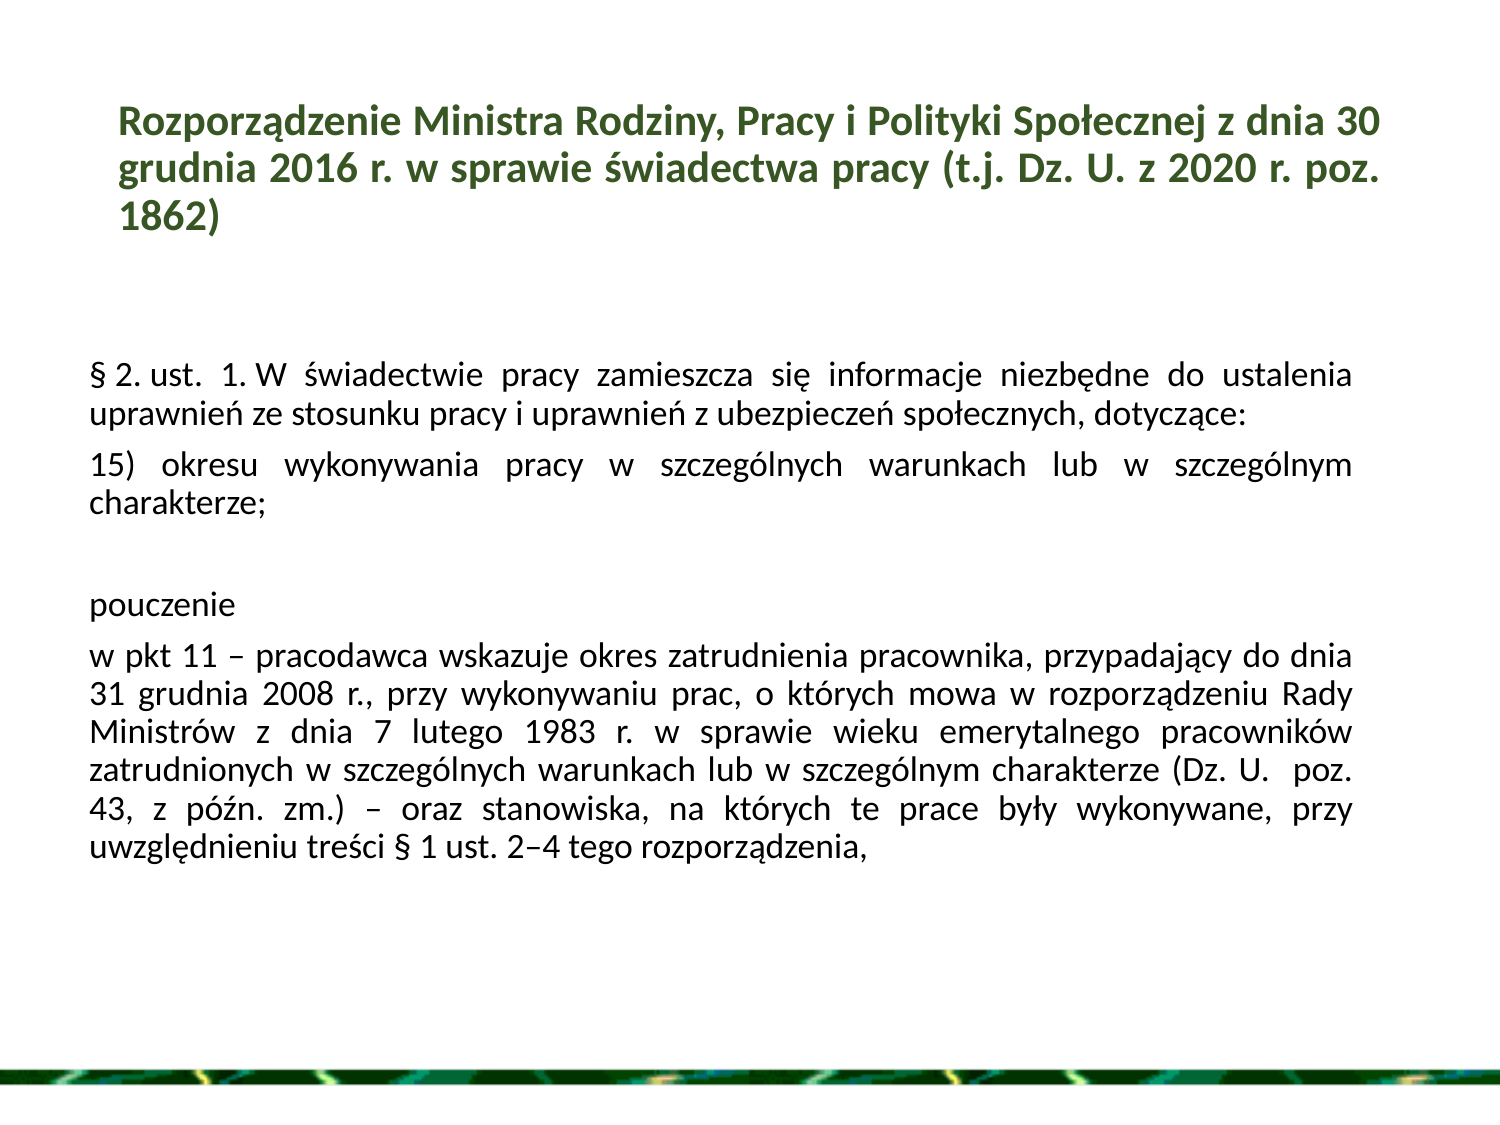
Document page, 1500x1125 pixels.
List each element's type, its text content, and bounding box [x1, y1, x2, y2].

list § 2. ust. 1. W świadectwie pracy zamieszcza się informacje niezbędne do ustalenia uprawnień ze stosunku pracy i uprawnień z ubezpieczeń społecznych, dotyczące: 15) okresu wykonywania pracy w szczególnych warunkach lub w szczególnym charakterze; pouczenie w pkt 11 – pracodawca wskazuje okres zatrudnienia pracownika, przypadający do dnia 31 grudnia 2008 r., przy wykonywaniu prac, o których mowa w rozporządzeniu Rady Ministrów z dnia 7 lutego 1983 r. w sprawie wieku emerytalnego pracowników zatrudnionych w szczególnych warunkach lub w szczególnym charakterze (Dz. U. poz. 43, z późn. zm.) – oraz stanowiska, na których te prace były wykonywane, przy uwzględnieniu treści § 1 ust. 2–4 tego rozporządzenia, [74, 348, 1368, 884]
title Rozporządzenie Ministra Rodziny, Pracy i Polityki Społecznej z dnia 30 grudnia 2016 r. w sprawie świadectwa pracy (t.j. Dz. U. z 2020 r. poz. 1862) [103, 59, 1397, 278]
picture [0, 1065, 1500, 1091]
